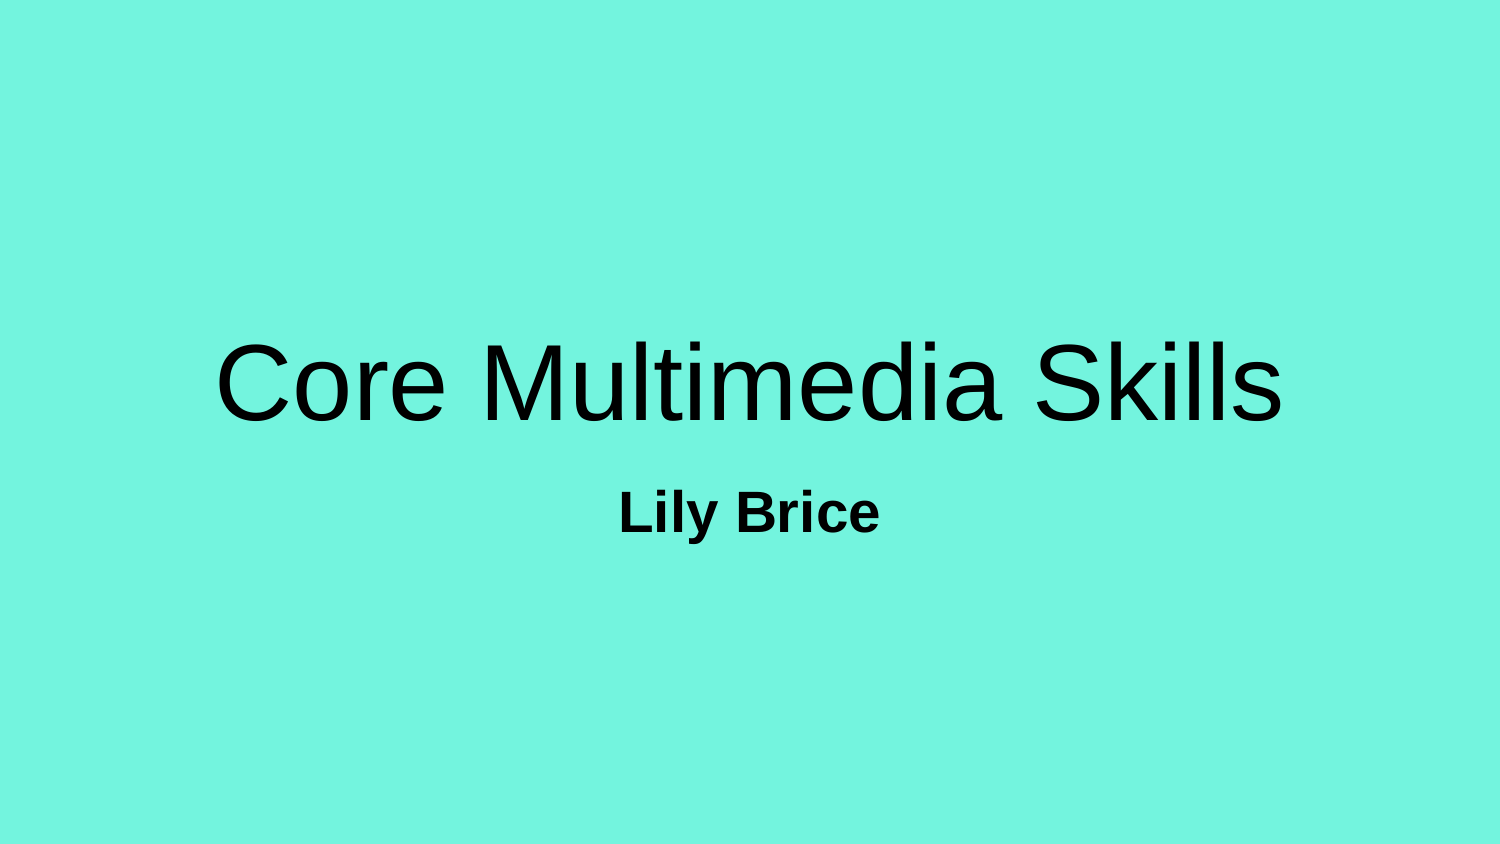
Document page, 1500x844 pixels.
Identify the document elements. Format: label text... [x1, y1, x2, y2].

title Core Multimedia Skills [51, 122, 1449, 459]
subtitle Lily Brice [51, 464, 1449, 595]
